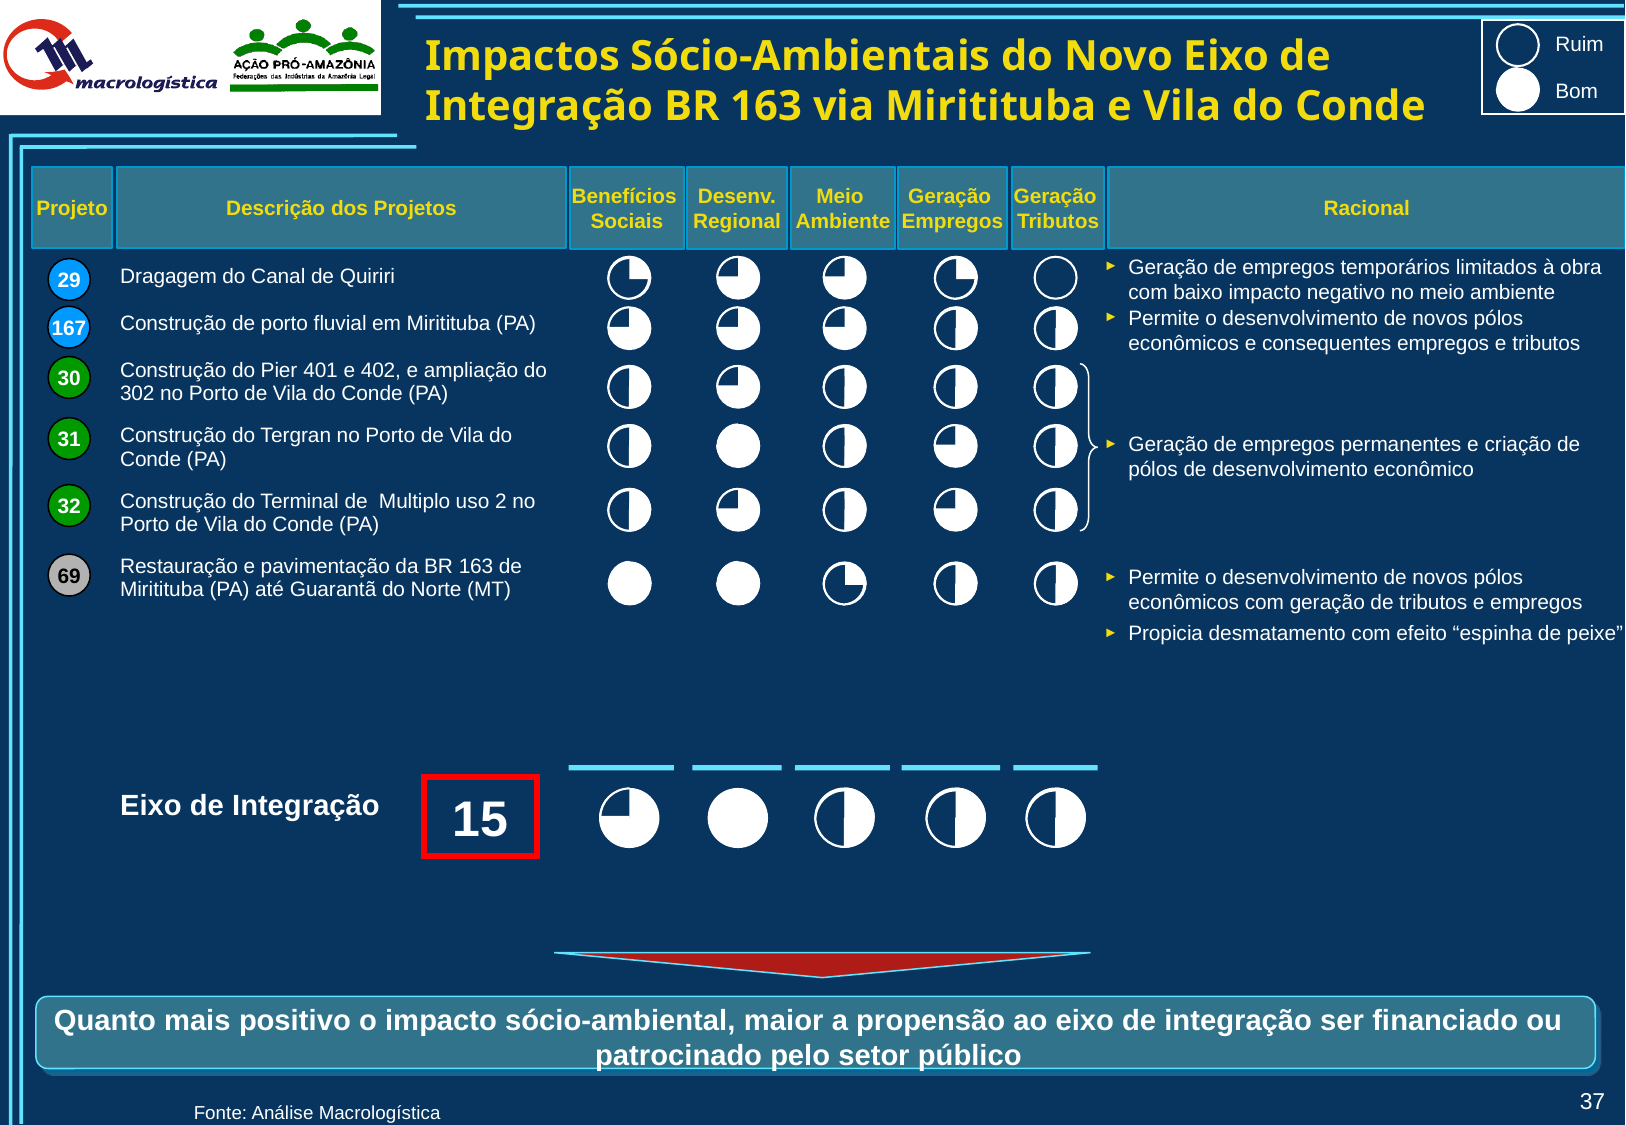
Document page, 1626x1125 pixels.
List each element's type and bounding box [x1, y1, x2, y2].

table_header [20, 213, 571, 257]
text_box [608, 488, 651, 531]
text_box [47, 306, 91, 349]
text_box [815, 788, 874, 848]
table_cell [20, 257, 571, 919]
text_box [823, 488, 866, 531]
text_box [424, 20, 1625, 129]
text_box [823, 256, 866, 299]
text_box [1034, 256, 1077, 299]
text_box [48, 417, 91, 460]
text_box [926, 788, 986, 848]
text_box [823, 306, 866, 350]
picture [228, 18, 379, 93]
text_box [1034, 424, 1077, 468]
text_box [716, 488, 760, 531]
text_box [1034, 488, 1077, 531]
text_box [1034, 306, 1077, 350]
text_box [934, 306, 977, 350]
text_box [608, 365, 651, 408]
text_box [423, 777, 538, 856]
text_box [934, 562, 977, 605]
text_box [608, 256, 651, 299]
text_box [934, 365, 977, 408]
text_box [608, 562, 651, 605]
text_box [1079, 563, 1625, 645]
text_box [1079, 363, 1611, 531]
text_box [934, 424, 977, 468]
text_box [708, 788, 768, 848]
text_box [1034, 365, 1077, 408]
text_box [934, 488, 977, 531]
text_box [1079, 253, 1619, 355]
text_box [716, 256, 760, 299]
text_box [1034, 562, 1077, 605]
text_box [48, 554, 91, 597]
text_box [608, 306, 651, 350]
text_box [48, 356, 91, 399]
text_box [43, 1102, 1593, 1124]
text_box [599, 788, 659, 848]
text_box [31, 166, 1625, 249]
text_box [35, 996, 1596, 1076]
text_box [716, 562, 760, 605]
text_box [934, 256, 977, 299]
text_box [823, 365, 866, 408]
text_box [823, 424, 866, 468]
text_box [1026, 788, 1086, 848]
text_box [716, 306, 760, 350]
text_box [48, 258, 91, 301]
text_box [608, 424, 651, 468]
text_box [716, 365, 760, 408]
text_box [716, 424, 760, 468]
text_box [48, 484, 91, 527]
text_box [554, 952, 1091, 978]
text_box [823, 562, 866, 605]
